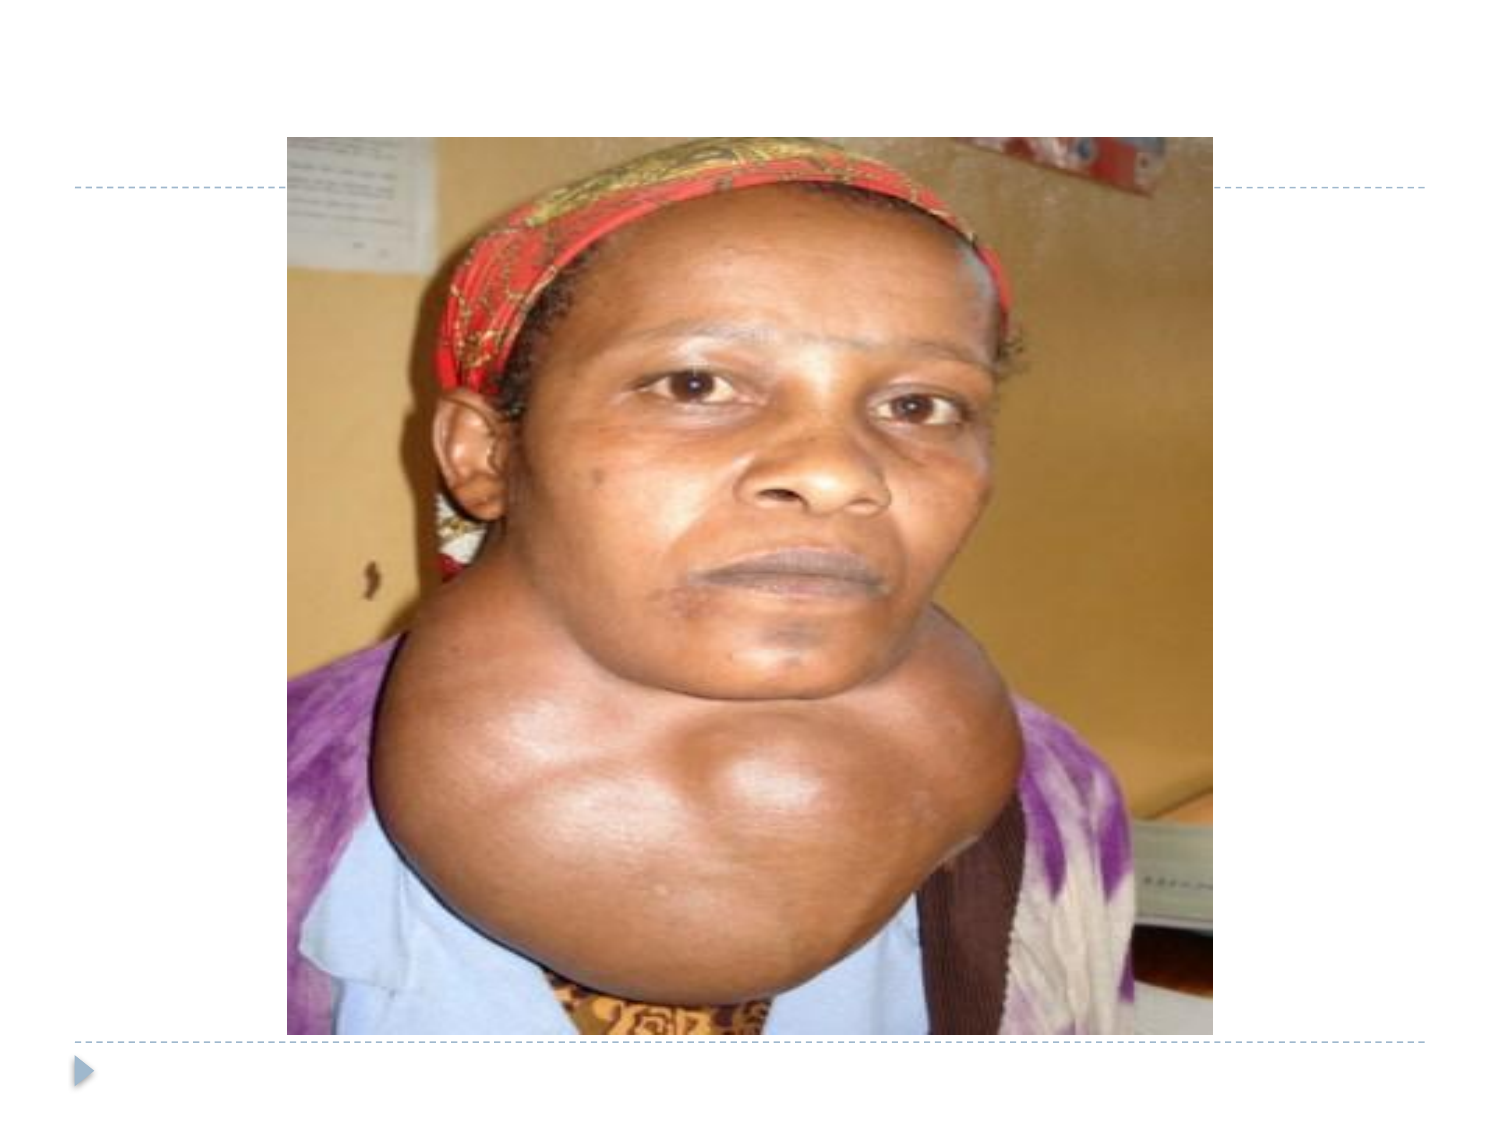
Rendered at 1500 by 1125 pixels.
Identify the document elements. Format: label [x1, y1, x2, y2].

list [287, 137, 1213, 1036]
